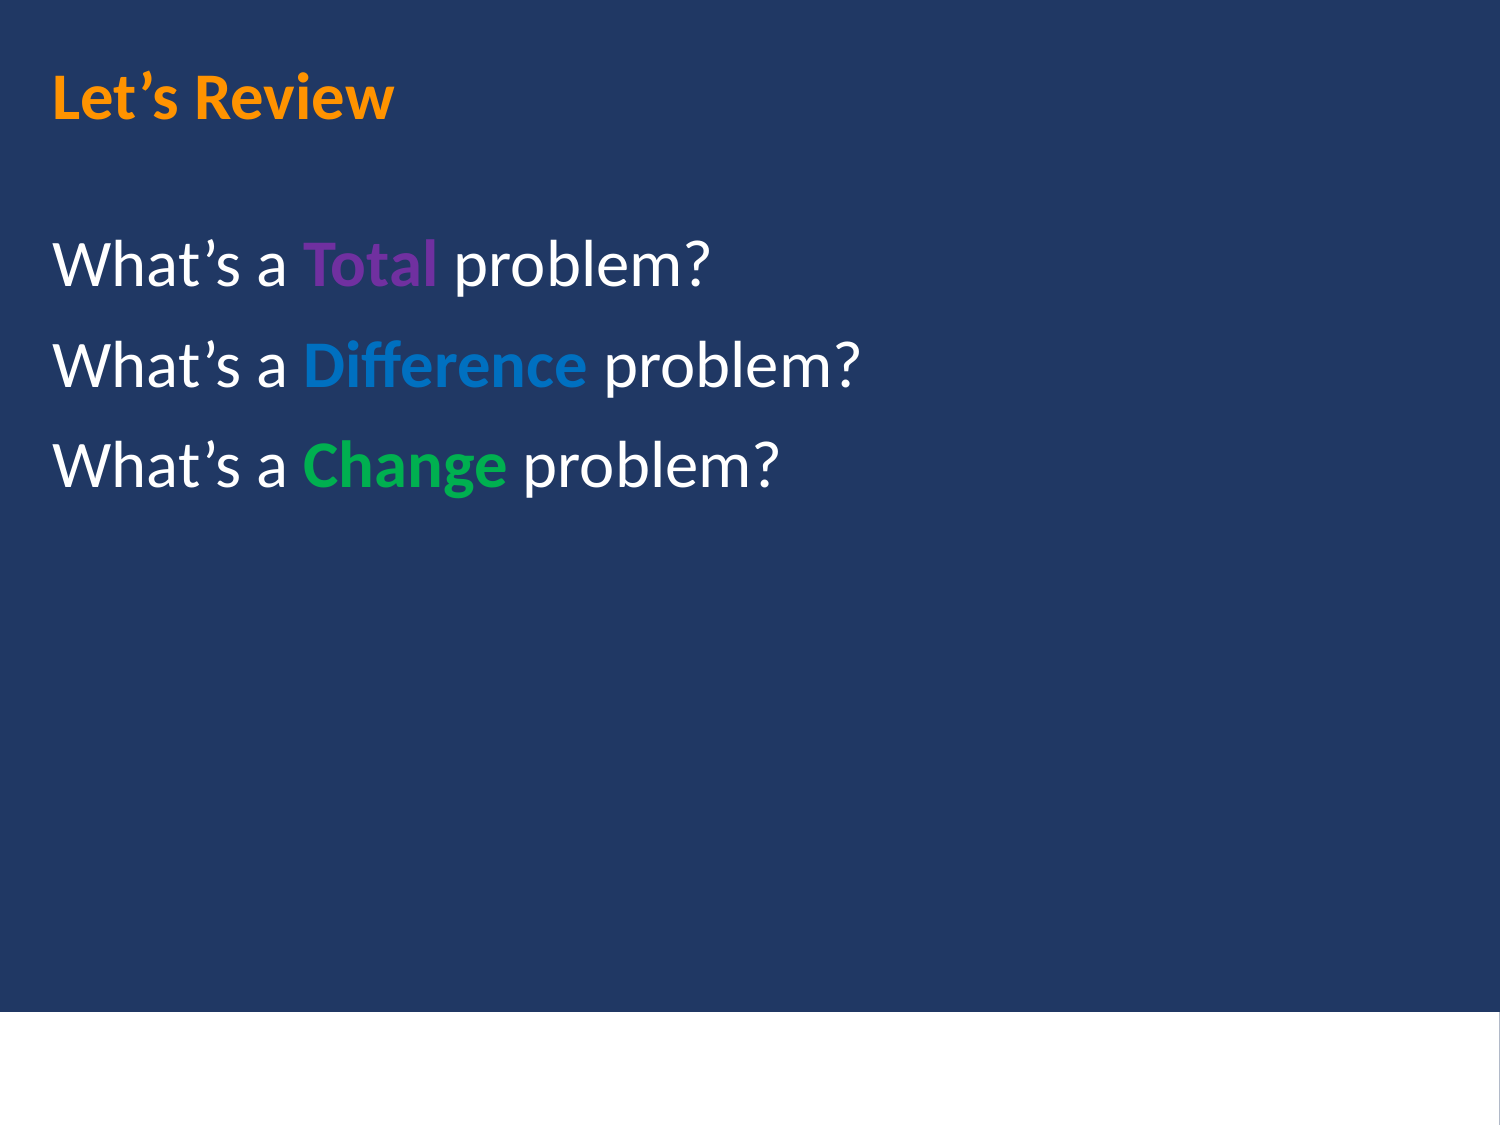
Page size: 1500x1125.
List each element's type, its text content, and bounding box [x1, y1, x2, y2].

list What’s a Total problem? What’s a Difference problem? What’s a Change problem? [37, 204, 1463, 999]
title Let’s Review [37, 37, 1463, 158]
